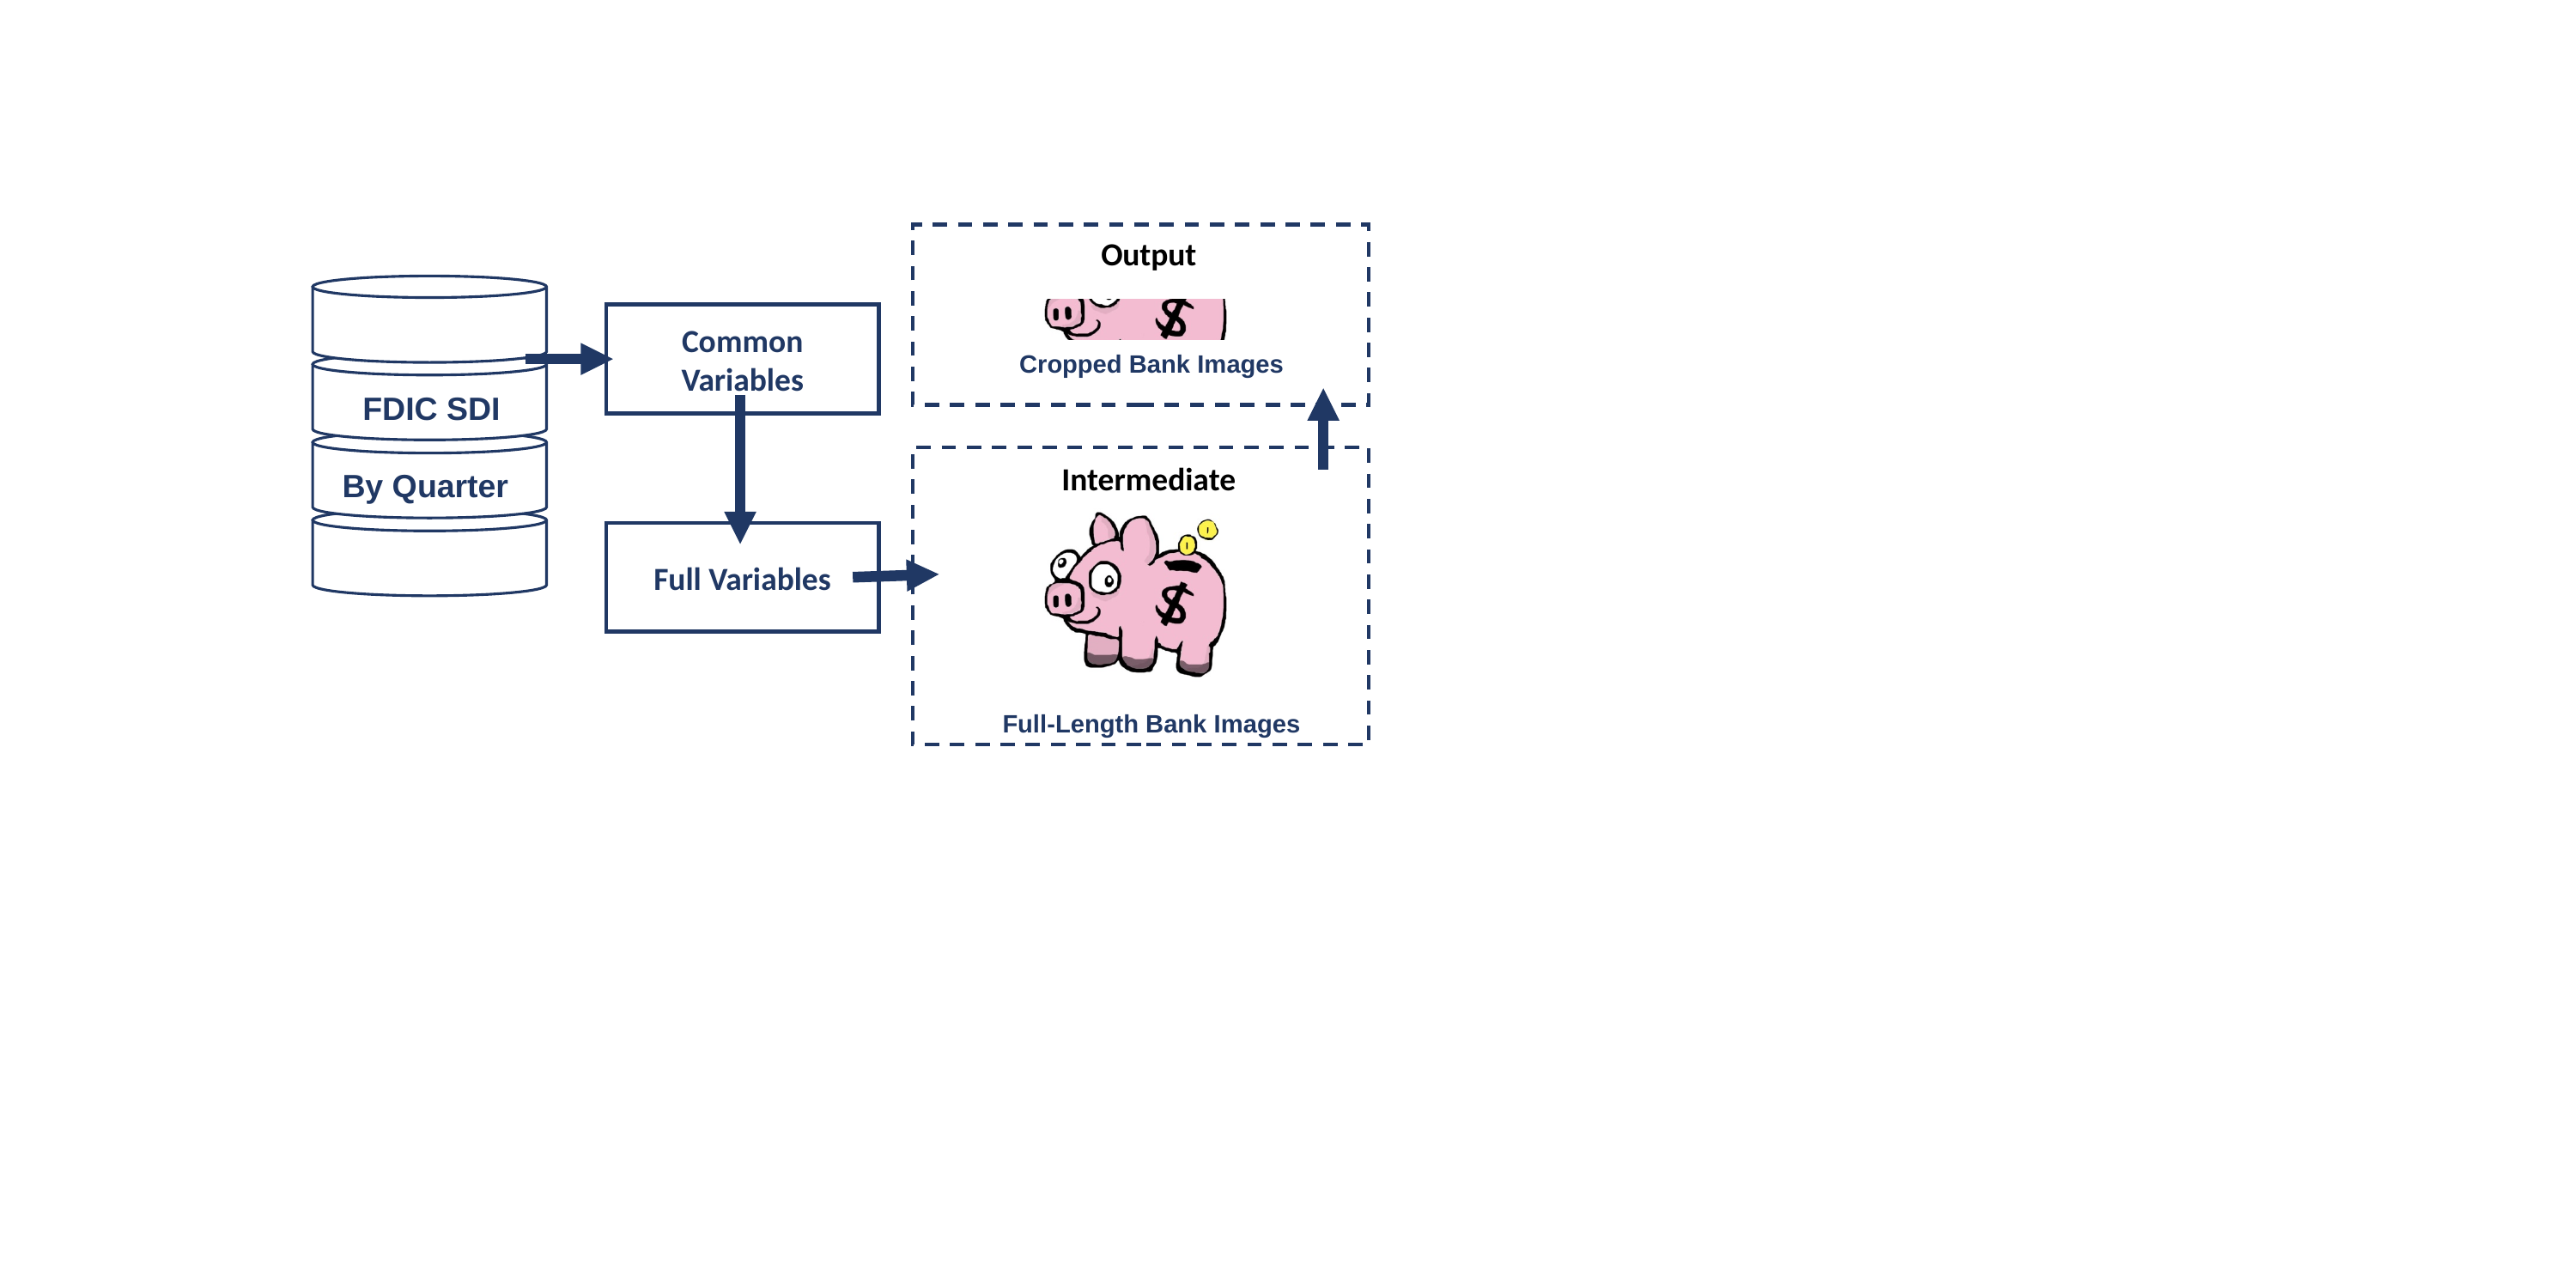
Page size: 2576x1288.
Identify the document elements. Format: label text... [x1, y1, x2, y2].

text_box [311, 275, 548, 364]
text_box 26@16 [314, 515, 544, 530]
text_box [315, 277, 544, 296]
text_box [316, 511, 543, 519]
text_box Common Variables [605, 304, 879, 414]
picture [1023, 216, 1227, 405]
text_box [853, 574, 939, 578]
text_box Full Variables [605, 522, 879, 632]
text_box [311, 358, 548, 381]
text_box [315, 437, 544, 452]
text_box [912, 224, 1023, 405]
text_box Intermediate [1023, 453, 1275, 504]
text_box [1227, 224, 1370, 405]
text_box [314, 359, 544, 374]
text_box [912, 447, 1370, 745]
text_box [311, 435, 548, 459]
text_box [1005, 405, 1292, 416]
text_box FDIC SDI [196, 381, 667, 434]
text_box [311, 513, 548, 597]
picture [1023, 503, 1227, 692]
text_box Full-Length Bank Images [985, 701, 1318, 744]
text_box [319, 434, 540, 441]
text_box By Quarter [190, 459, 660, 511]
